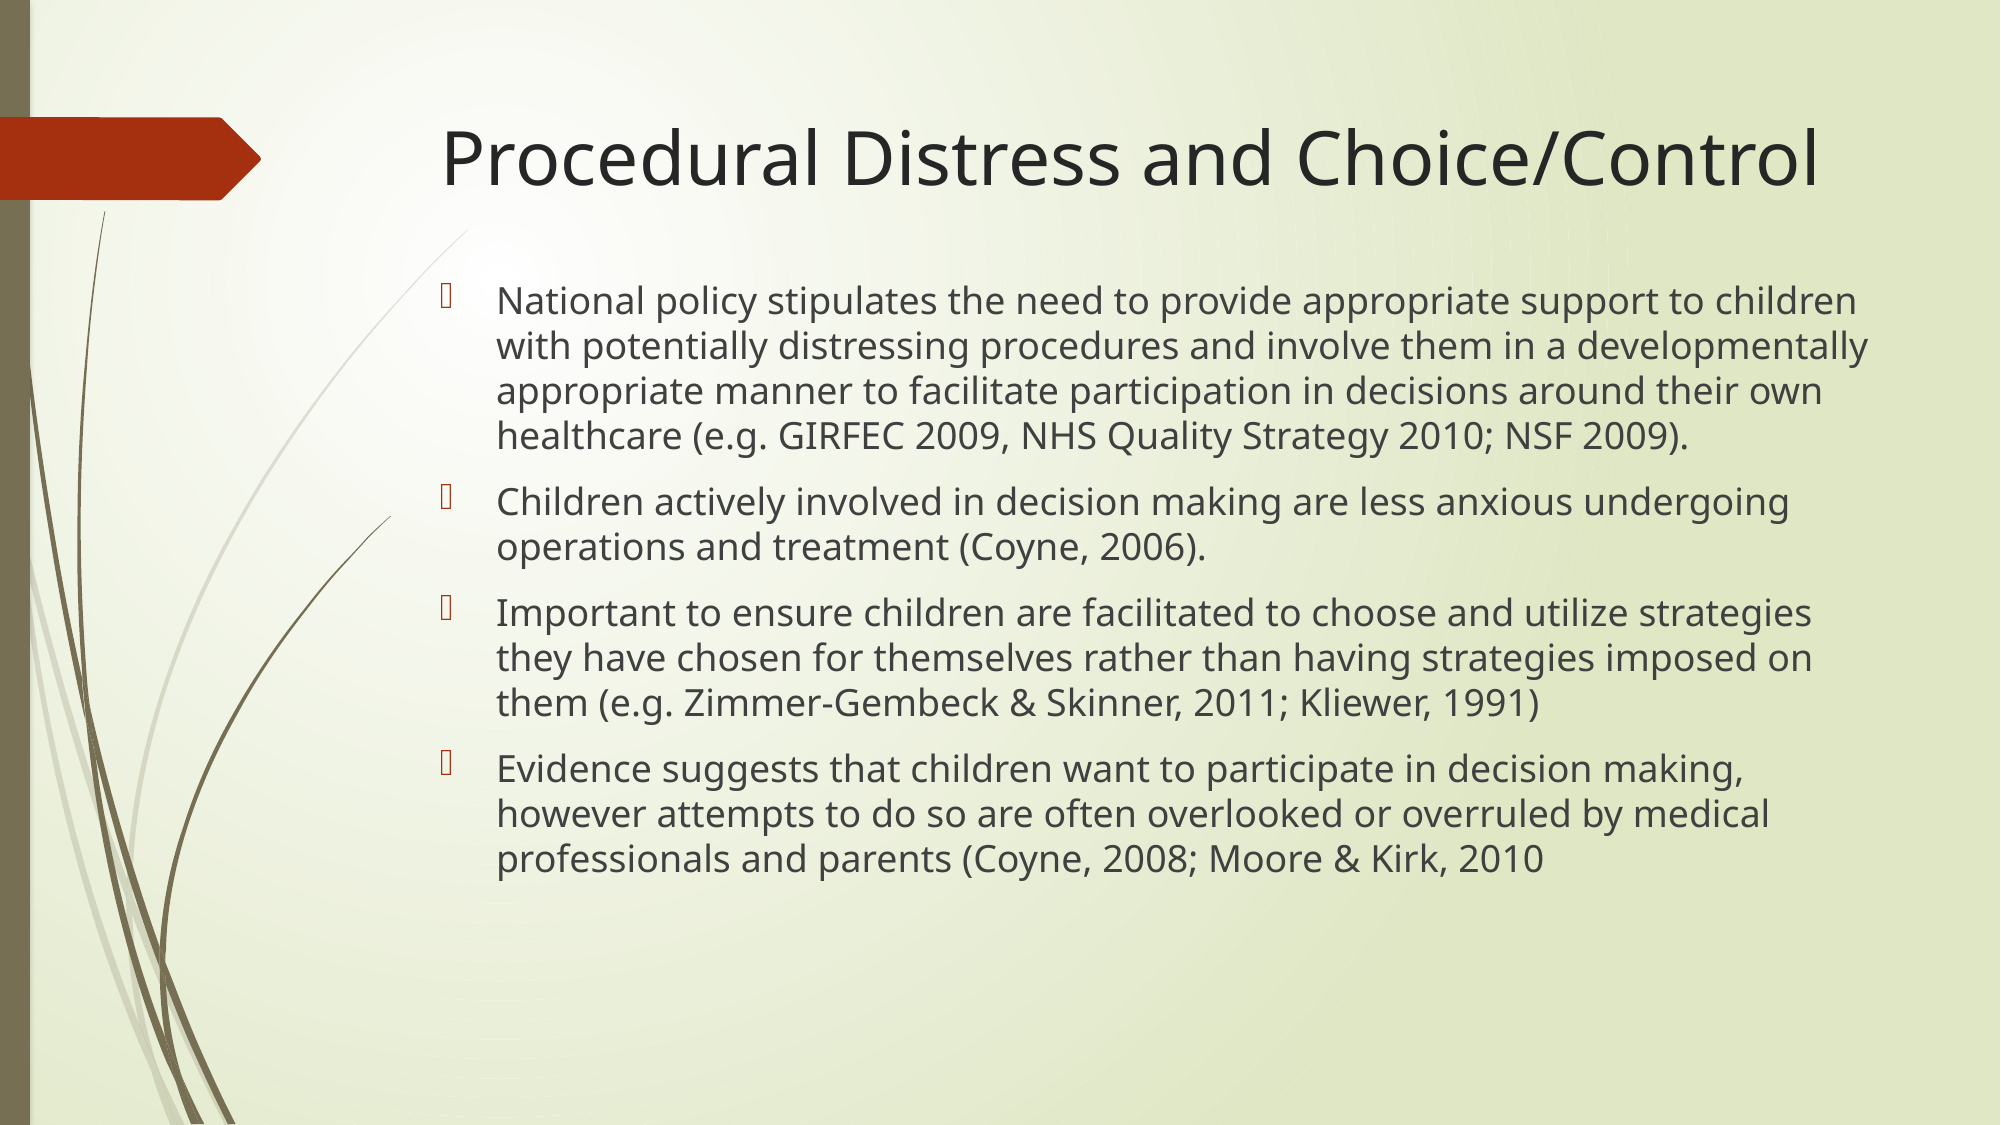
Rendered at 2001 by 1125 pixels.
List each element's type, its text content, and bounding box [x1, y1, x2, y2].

title Procedural Distress and Choice/Control [425, 102, 1911, 313]
list National policy stipulates the need to provide appropriate support to children with potentially distressing procedures and involve them in a developmentally appropriate manner to facilitate participation in decisions around their own healthcare (e.g. GIRFEC 2009, NHS Quality Strategy 2010; NSF 2009). Children actively involved in decision making are less anxious undergoing operations and treatment (Coyne, 2006). Important to ensure children are facilitated to choose and utilize strategies they have chosen for themselves rather than having strategies imposed on them (e.g. Zimmer-Gembeck & Skinner, 2011; Kliewer, 1991) Evidence suggests that children want to participate in decision making, however attempts to do so are often overlooked or overruled by medical professionals and parents (Coyne, 2008; Moore & Kirk, 2010 [424, 269, 1888, 1049]
